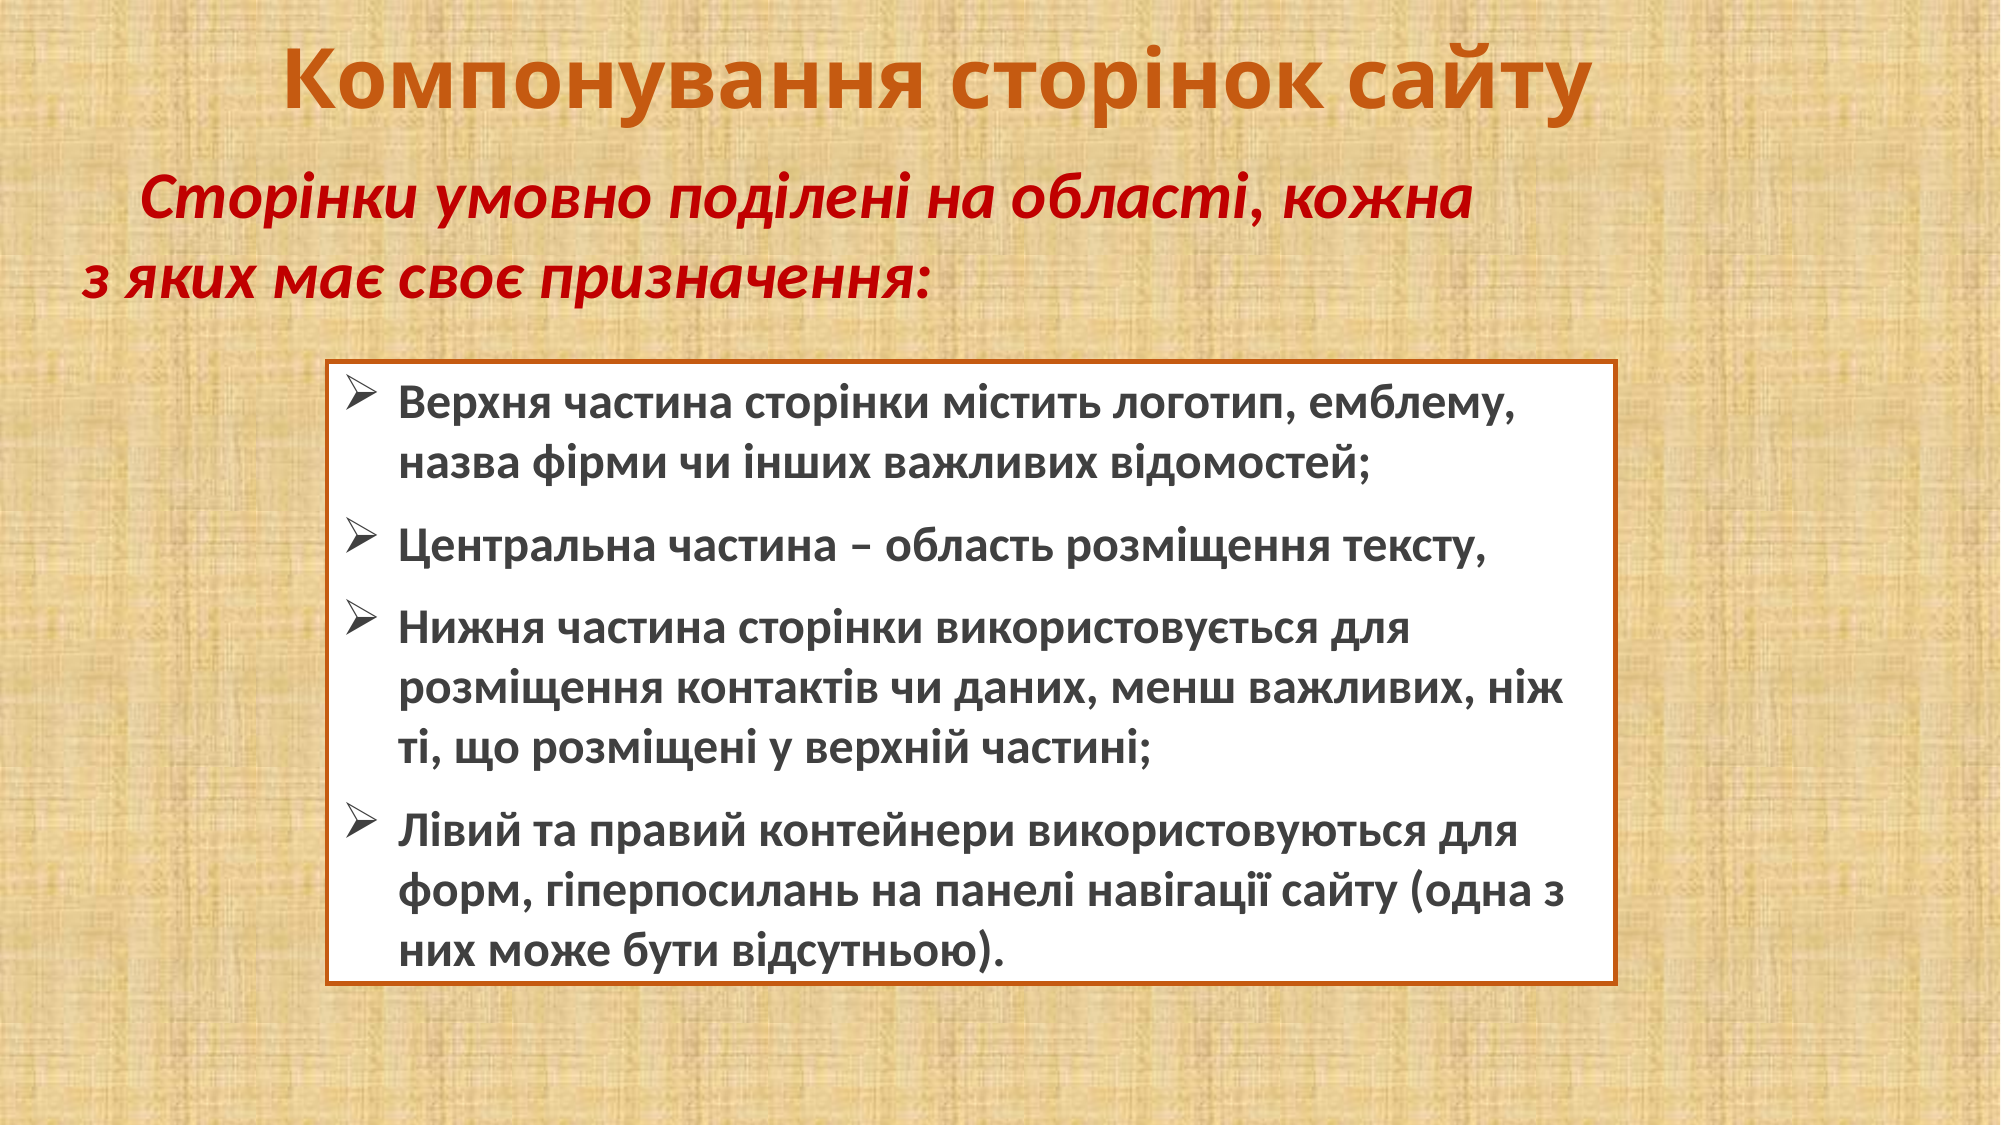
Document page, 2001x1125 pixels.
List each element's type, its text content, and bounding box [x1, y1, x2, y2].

picture [0, 0, 2001, 1125]
text_box Верхня частина сторінки містить логотип, емблему, назва фірми чи інших важливих відомостей; Центральна частина – область розміщення тексту, Нижня частина сторінки використовується для розміщення контактів чи даних, менш важливих, ніж ті, що розміщені у верхній частині; Лівий та правий контейнери використовуються для форм, гіперпосилань на панелі навігації сайту (одна з них може бути відсутньою). [326, 360, 1617, 985]
text_box Сторінки умовно поділені на області, кожна з яких має своє призначення: [66, 144, 1500, 319]
text_box Компонування сторінок сайту [265, 18, 1851, 133]
